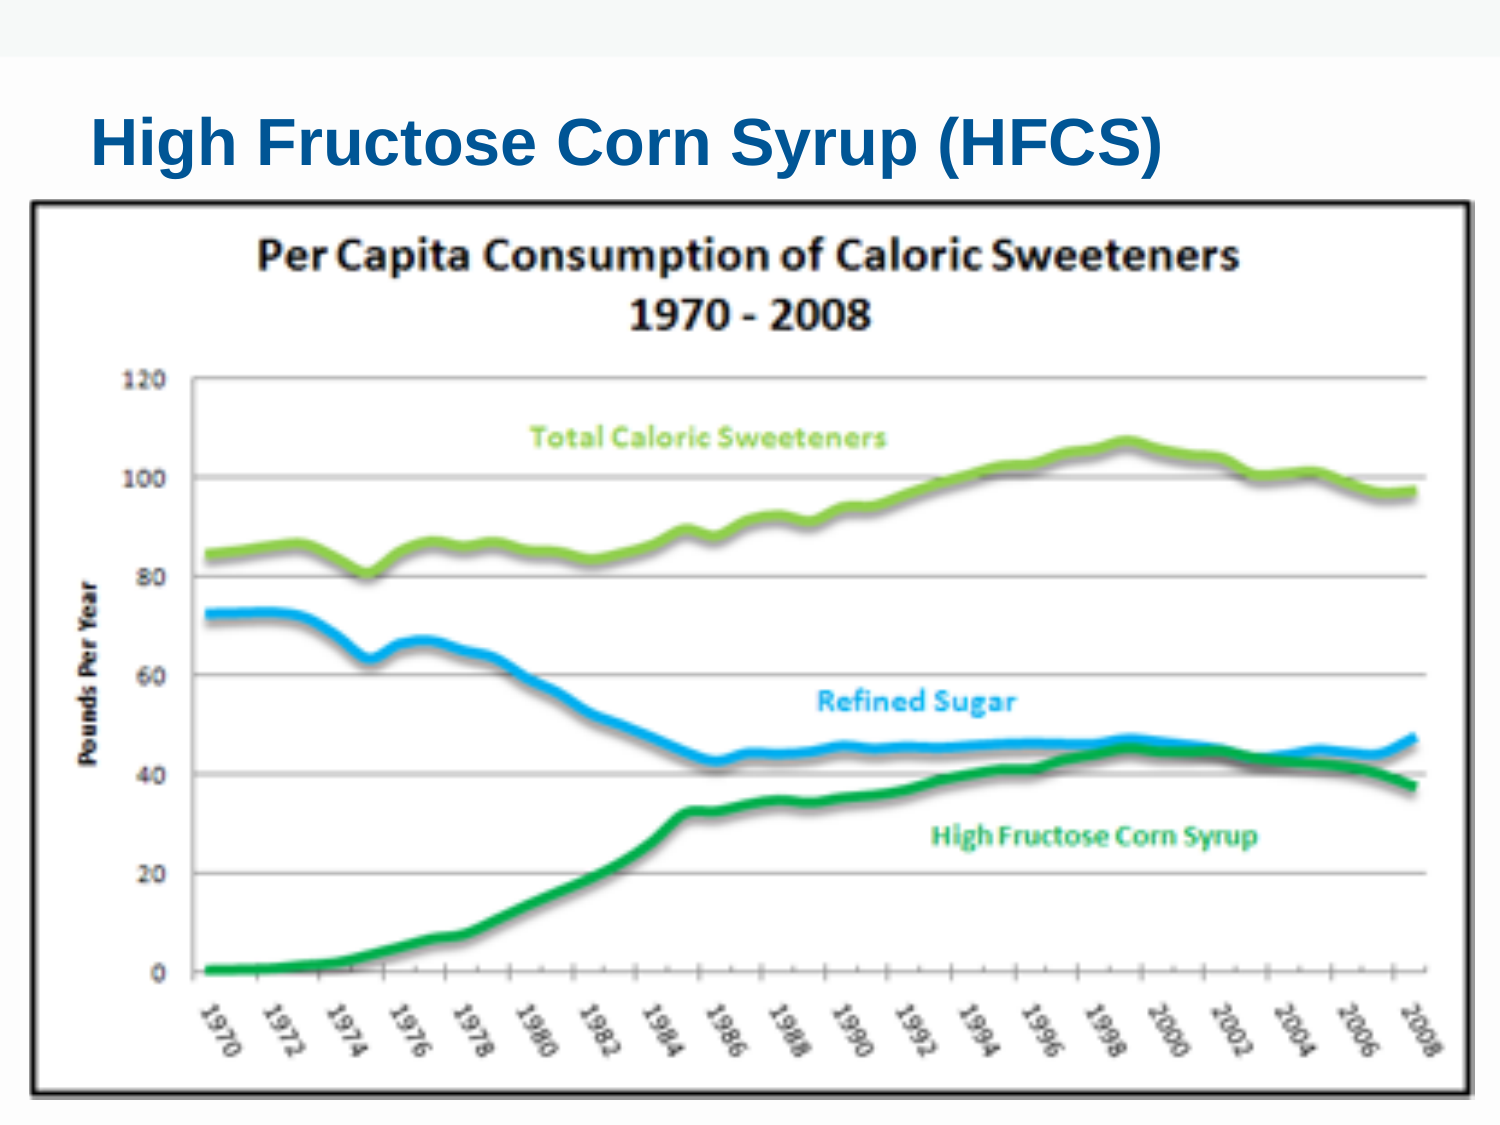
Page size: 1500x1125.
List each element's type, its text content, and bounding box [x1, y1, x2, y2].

picture [0, 0, 1500, 1125]
title High Fructose Corn Syrup (HFCS) [74, 44, 1426, 198]
